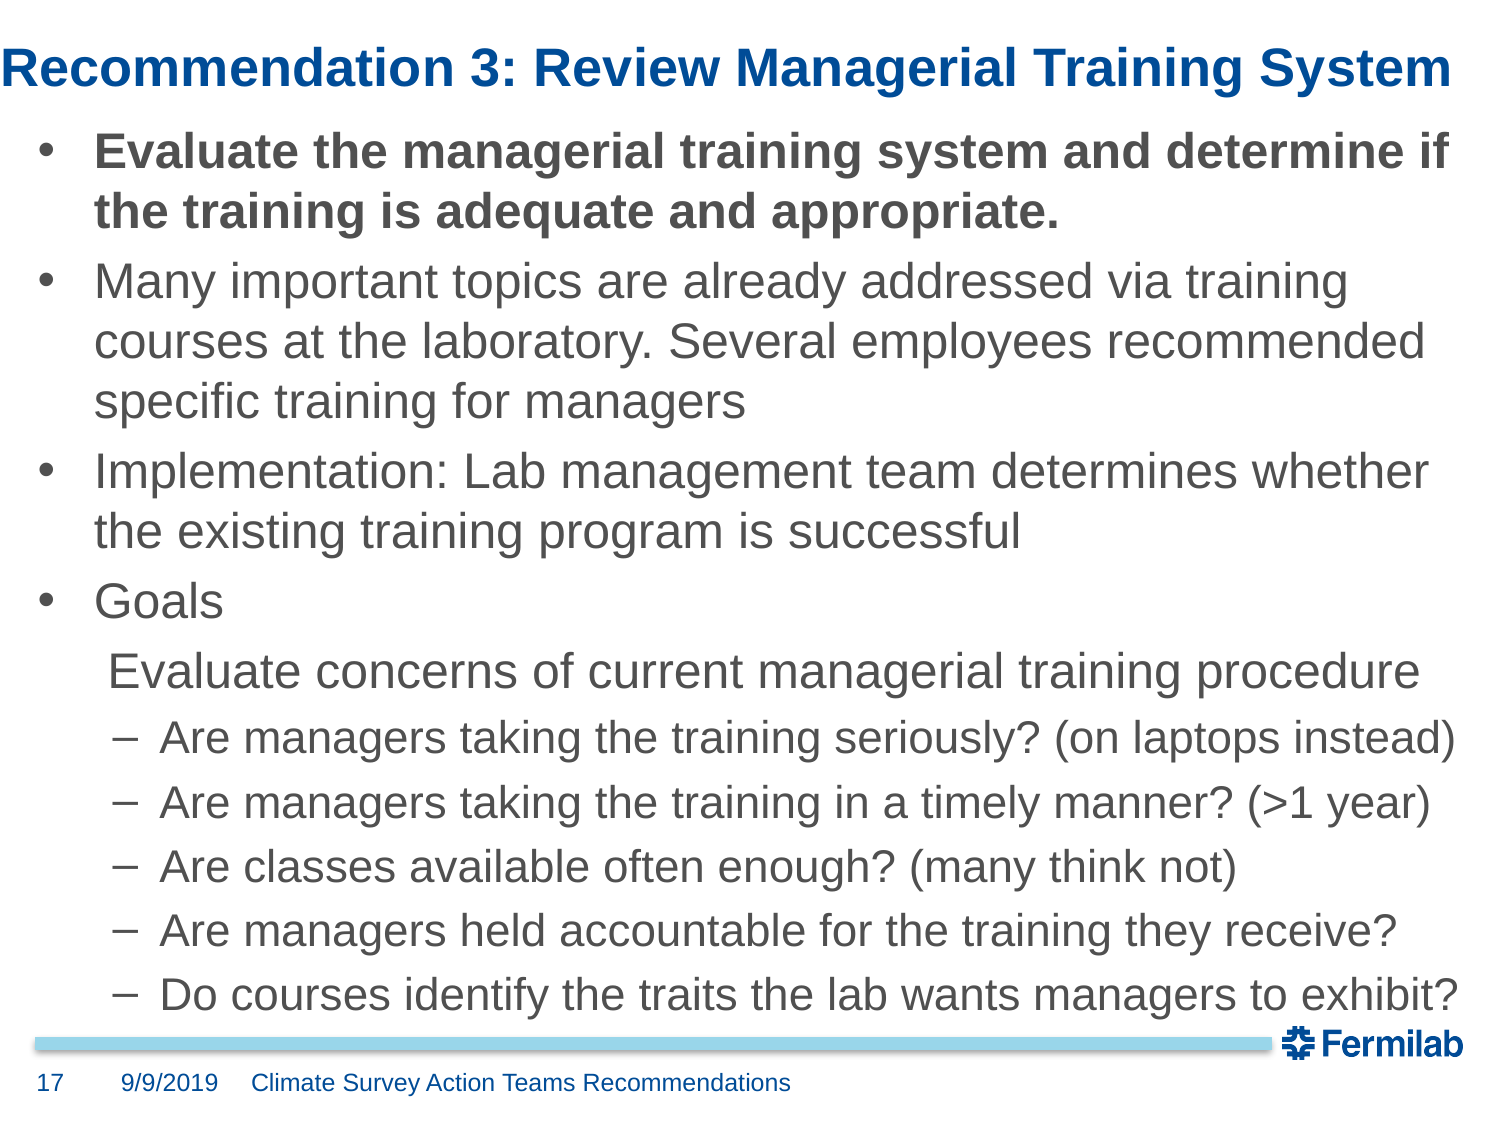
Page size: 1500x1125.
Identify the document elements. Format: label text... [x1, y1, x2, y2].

footer Climate Survey Action Teams Recommendations [251, 1066, 1279, 1107]
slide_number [120, 1066, 232, 1107]
slide_number 17 [36, 1066, 105, 1106]
title Recommendation 3: Review Managerial Training System [0, 27, 1500, 98]
list Evaluate the managerial training system and determine if the training is adequate and appropriate. Many important topics are already addressed via training courses at the laboratory. Several employees recommended specific training for managers Implementation: Lab management team determines whether the existing training program is successful Goals Evaluate concerns of current managerial training procedure Are managers taking the training seriously? (on laptops instead) Are managers taking the training in a timely manner? (>1 year) Are classes available often enough? (many think not) Are managers held accountable for the training they receive? Do courses identify the traits the lab wants managers to exhibit? [37, 118, 1461, 1075]
